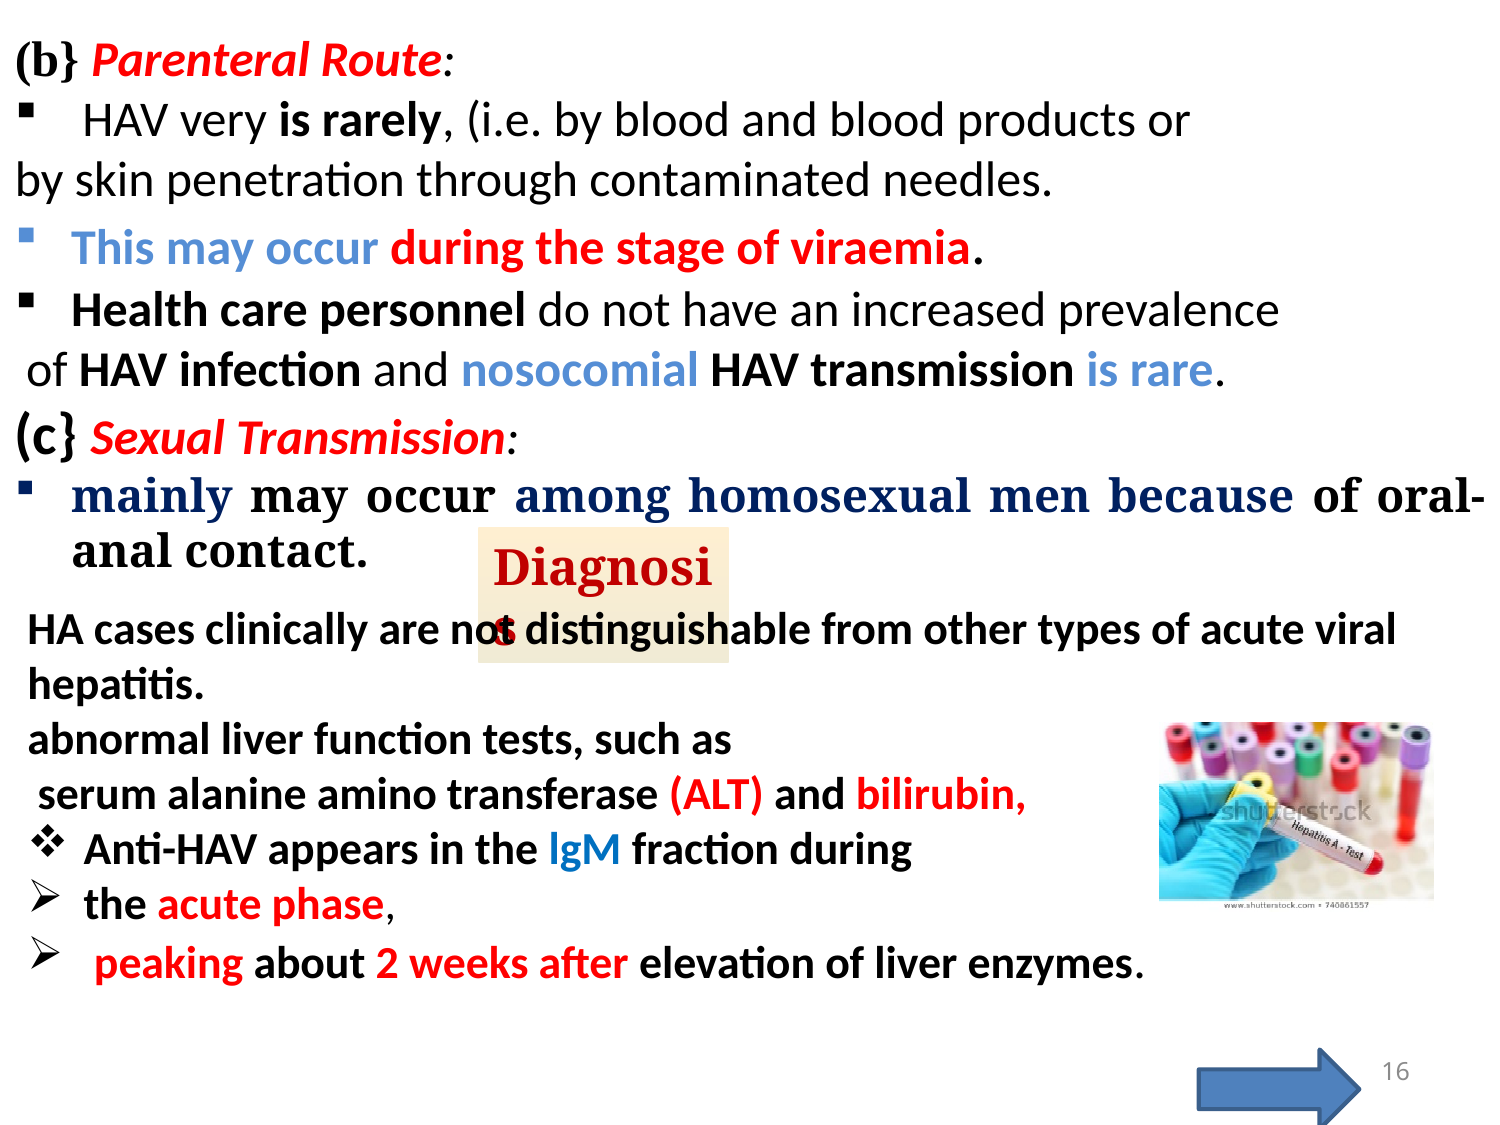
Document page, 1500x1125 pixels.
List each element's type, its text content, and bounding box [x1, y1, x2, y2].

text_box (b} Parenteral Route: HAV very is rarely, (i.e. by blood and blood products or by skin penetration through contaminated needles. This may occur during the stage of viraemia. Health care personnel do not have an increased prevalence of HAV infection and nosocomial HAV transmission is rare. (c} Sexual Transmission: mainly may occur among homosexual men because of oral-anal contact. [0, 18, 1500, 584]
text_box Diagnosis [478, 527, 729, 591]
text_box [1196, 1047, 1362, 1125]
text_box HA cases clinically are not distinguishable from other types of acute viral hepatitis. abnormal liver function tests, such as serum alanine amino transferase (ALT) and bilirubin, Anti-HAV appears in the lgM fraction during the acute phase, peaking about 2 weeks after elevation of liver enzymes. [12, 591, 1425, 1042]
picture [1159, 722, 1434, 912]
slide_number 16 [1074, 1042, 1425, 1103]
